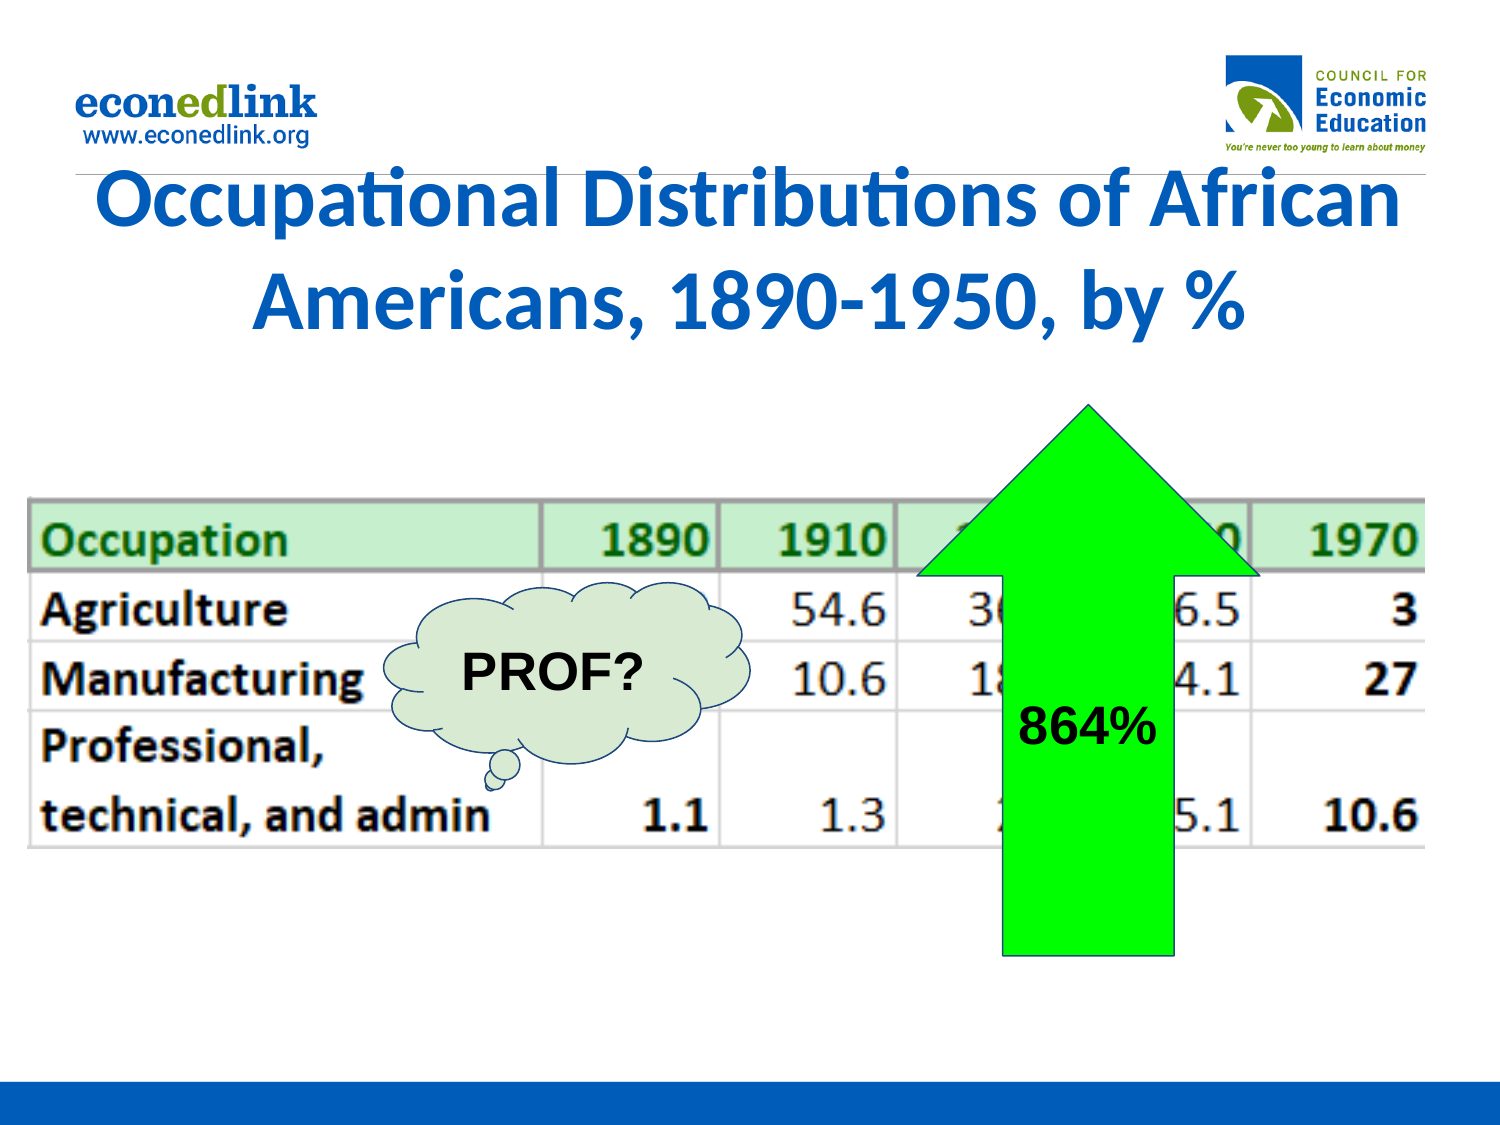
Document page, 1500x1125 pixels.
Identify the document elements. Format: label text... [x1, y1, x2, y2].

text_box 864% [997, 404, 1179, 495]
title Occupational Distributions of African Americans, 1890-1950, by % [75, 149, 1425, 338]
text_box 864% [1002, 858, 1175, 956]
picture [0, 0, 1500, 1125]
